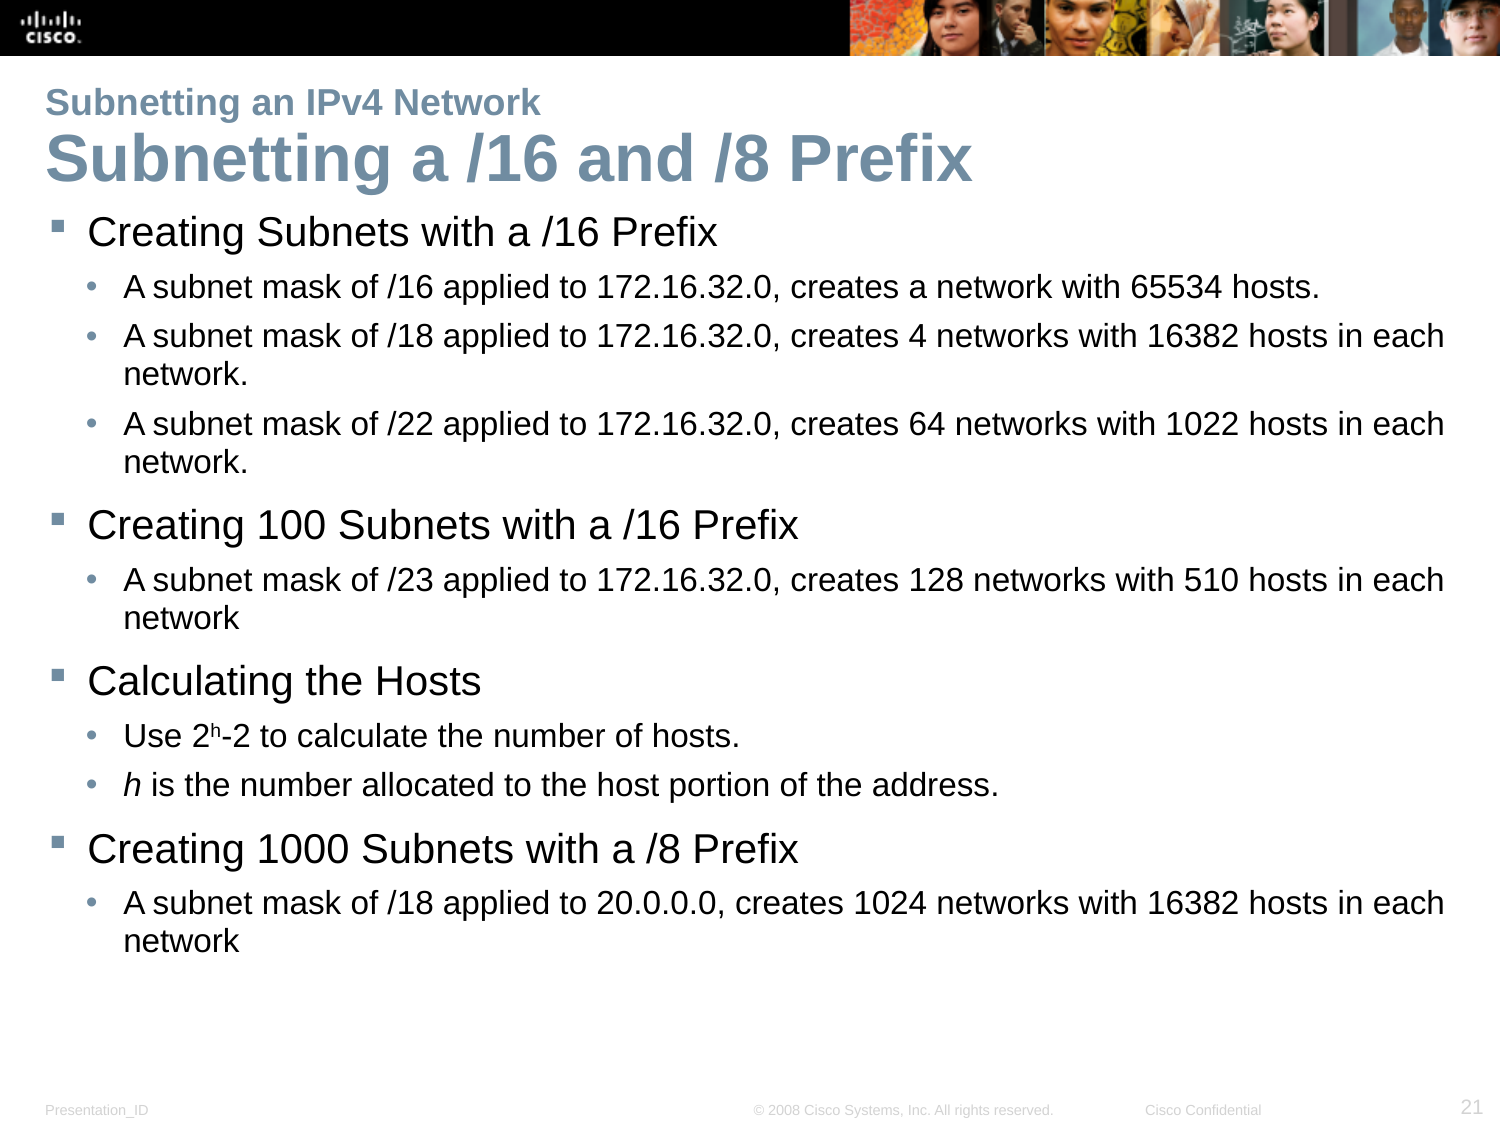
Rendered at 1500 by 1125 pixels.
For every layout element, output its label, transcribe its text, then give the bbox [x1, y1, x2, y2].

picture [0, 0, 1500, 56]
list Creating Subnets with a /16 Prefix A subnet mask of /16 applied to 172.16.32.0, creates a network with 65534 hosts. A subnet mask of /18 applied to 172.16.32.0, creates 4 networks with 16382 hosts in each network. A subnet mask of /22 applied to 172.16.32.0, creates 64 networks with 1022 hosts in each network. Creating 100 Subnets with a /16 Prefix A subnet mask of /23 applied to 172.16.32.0, creates 128 networks with 510 hosts in each network Calculating the Hosts Use 2h-2 to calculate the number of hosts. h is the number allocated to the host portion of the address. Creating 1000 Subnets with a /8 Prefix A subnet mask of /18 applied to 20.0.0.0, creates 1024 networks with 16382 hosts in each network [34, 202, 1471, 1038]
title Subnetting an IPv4 Network Subnetting a /16 and /8 Prefix [31, 64, 1471, 203]
